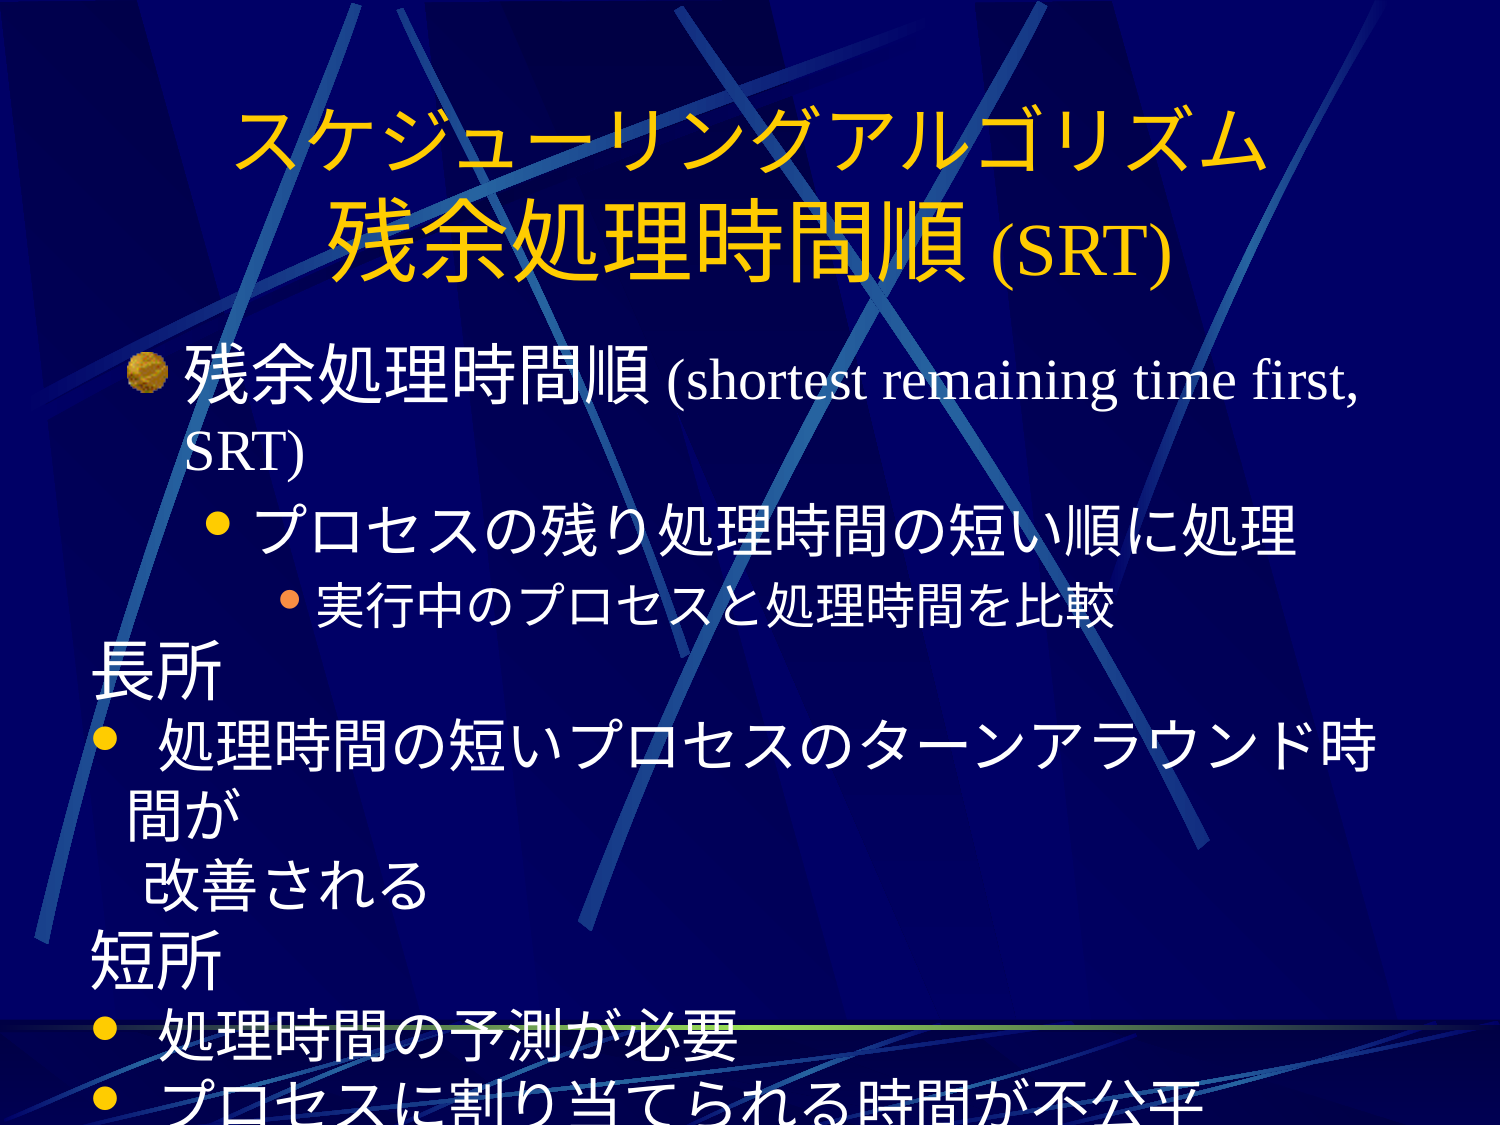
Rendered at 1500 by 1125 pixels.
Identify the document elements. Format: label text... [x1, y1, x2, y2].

text_box 長所 処理時間の短いプロセスのターンアラウンド時間が 改善される 短所 処理時間の予測が必要 プロセスに割り当てられる時間が不公平 [74, 621, 1425, 1125]
title スケジューリングアルゴリズム 残余処理時間順(SRT) [112, 86, 1388, 302]
picture [127, 352, 168, 393]
list 残余処理時間順(shortest remaining time first, SRT) プロセスの残り処理時間の短い順に処理 実行中のプロセスと処理時間を比較 [112, 324, 1500, 688]
